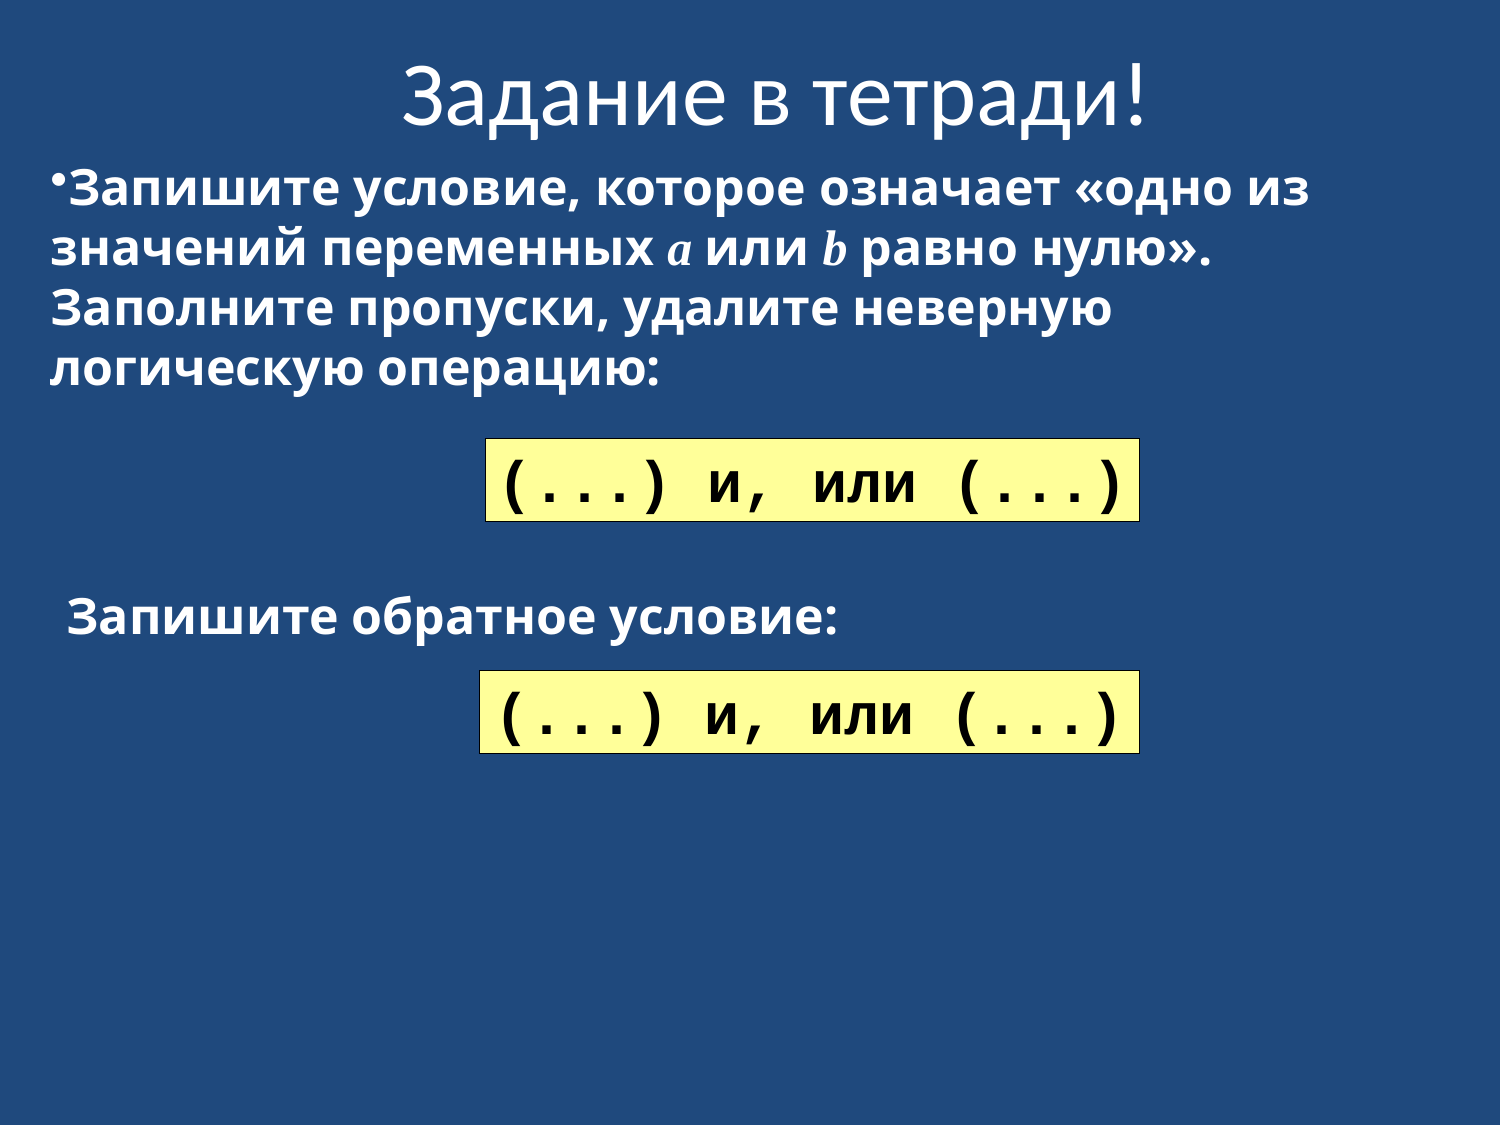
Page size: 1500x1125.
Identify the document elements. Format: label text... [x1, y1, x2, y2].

text_box (...) и, или (...) [485, 438, 1140, 522]
text_box (...) и, или (...) [479, 670, 1140, 754]
text_box Запишите обратное условие: [38, 577, 1058, 652]
text_box Запишите условие, которое означает «одно из значений переменных a или b равно нулю». Заполните пропуски, удалите неверную логическую операцию: [35, 147, 1432, 403]
text_box Задание в тетради! [101, 19, 1452, 159]
